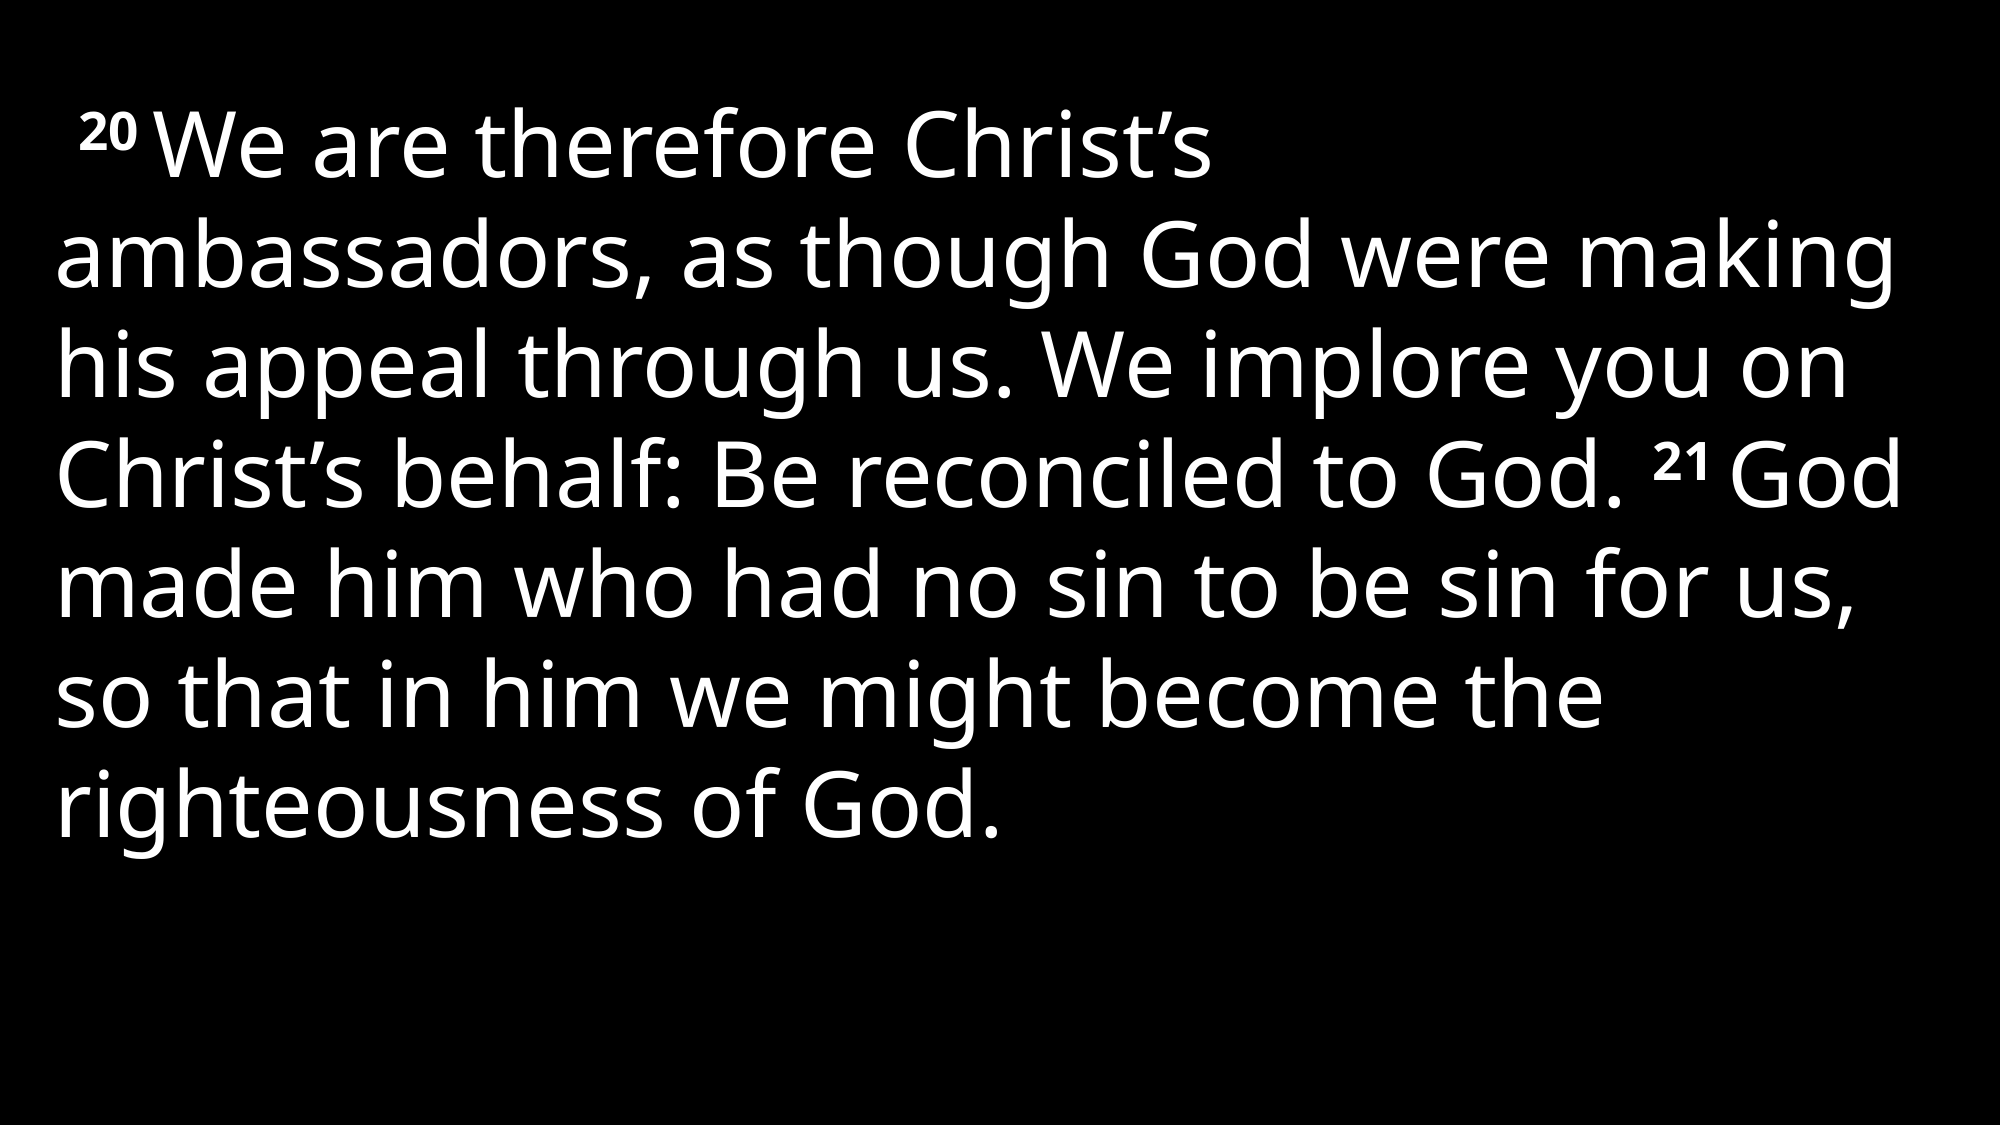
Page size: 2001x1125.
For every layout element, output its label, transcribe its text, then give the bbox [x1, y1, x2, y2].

text_box 20 We are therefore Christ’s ambassadors, as though God were making his appeal through us. We implore you on Christ’s behalf: Be reconciled to God. 21 God made him who had no sin to be sin for us, so that in him we might become the righteousness of God. [39, 78, 1959, 864]
